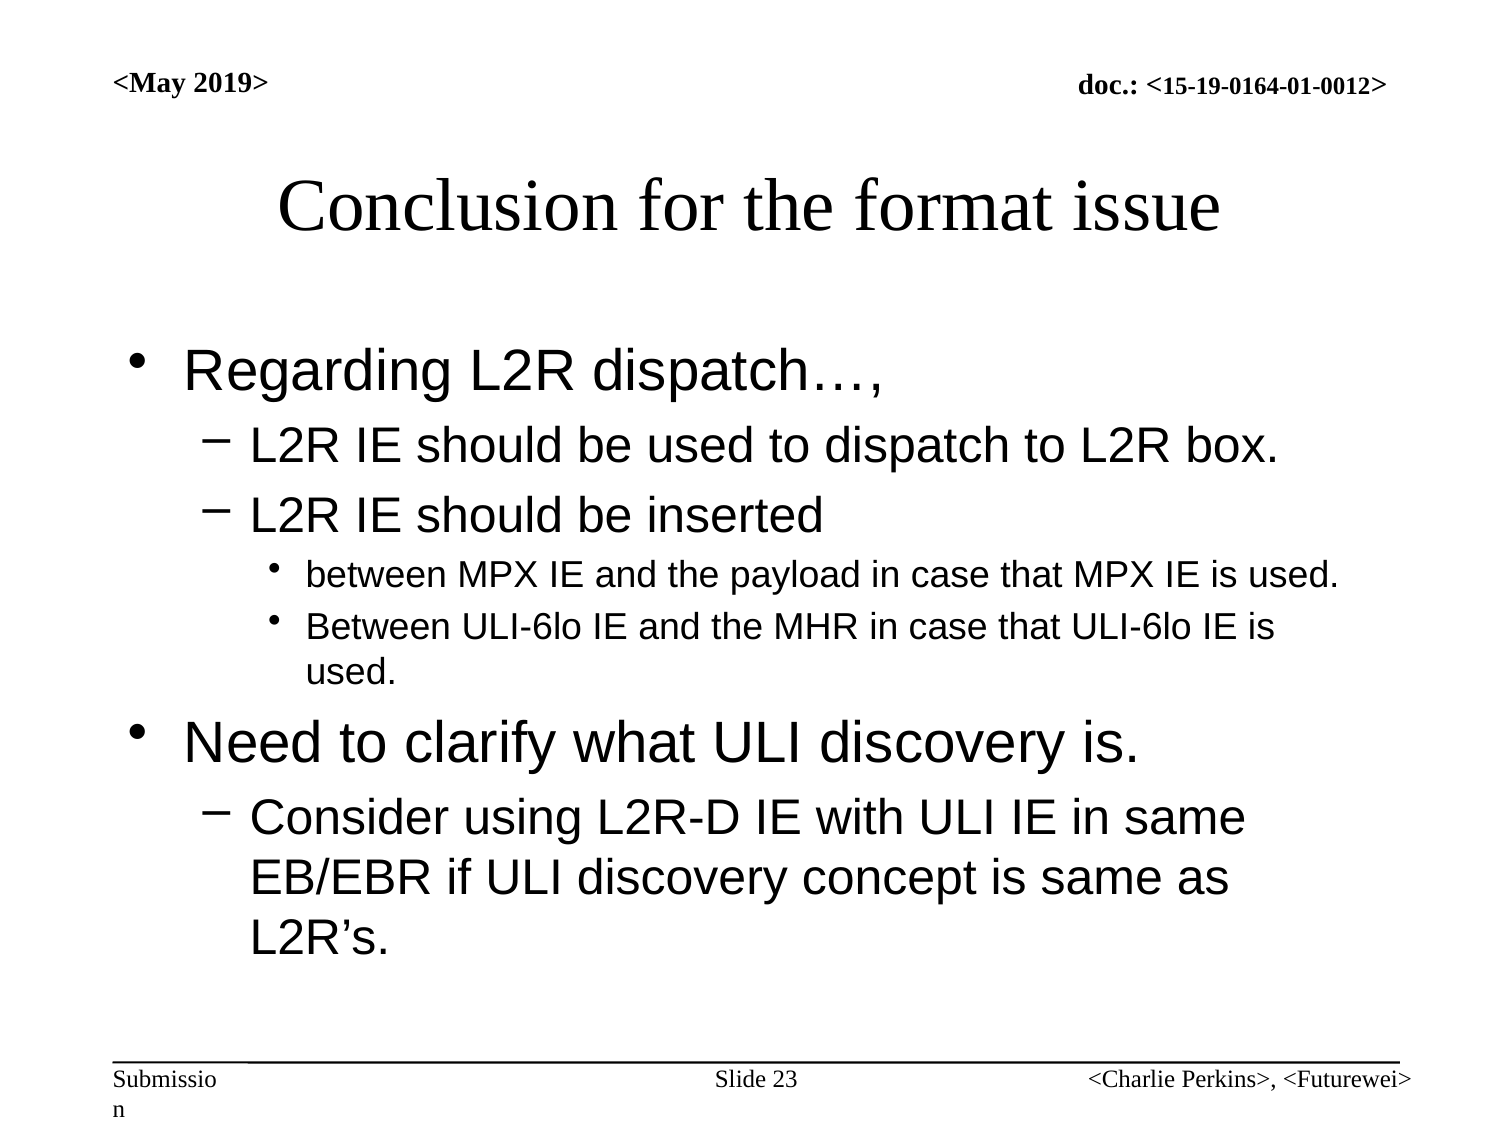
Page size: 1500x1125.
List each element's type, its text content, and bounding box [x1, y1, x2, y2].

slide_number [112, 62, 376, 99]
list Regarding L2R dispatch…, L2R IE should be used to dispatch to L2R box. L2R IE should be inserted between MPX IE and the payload in case that MPX IE is used. Between ULI-6lo IE and the MHR in case that ULI-6lo IE is used. Need to clarify what ULI discovery is. Consider using L2R-D IE with ULI IE in same EB/EBR if ULI discovery concept is same as L2R’s. [112, 324, 1388, 1000]
title Conclusion for the format issue [112, 112, 1388, 288]
slide_number Slide 23 [712, 1061, 800, 1093]
footer <Charlie Perkins>, <Futurewei> [899, 1061, 1413, 1093]
